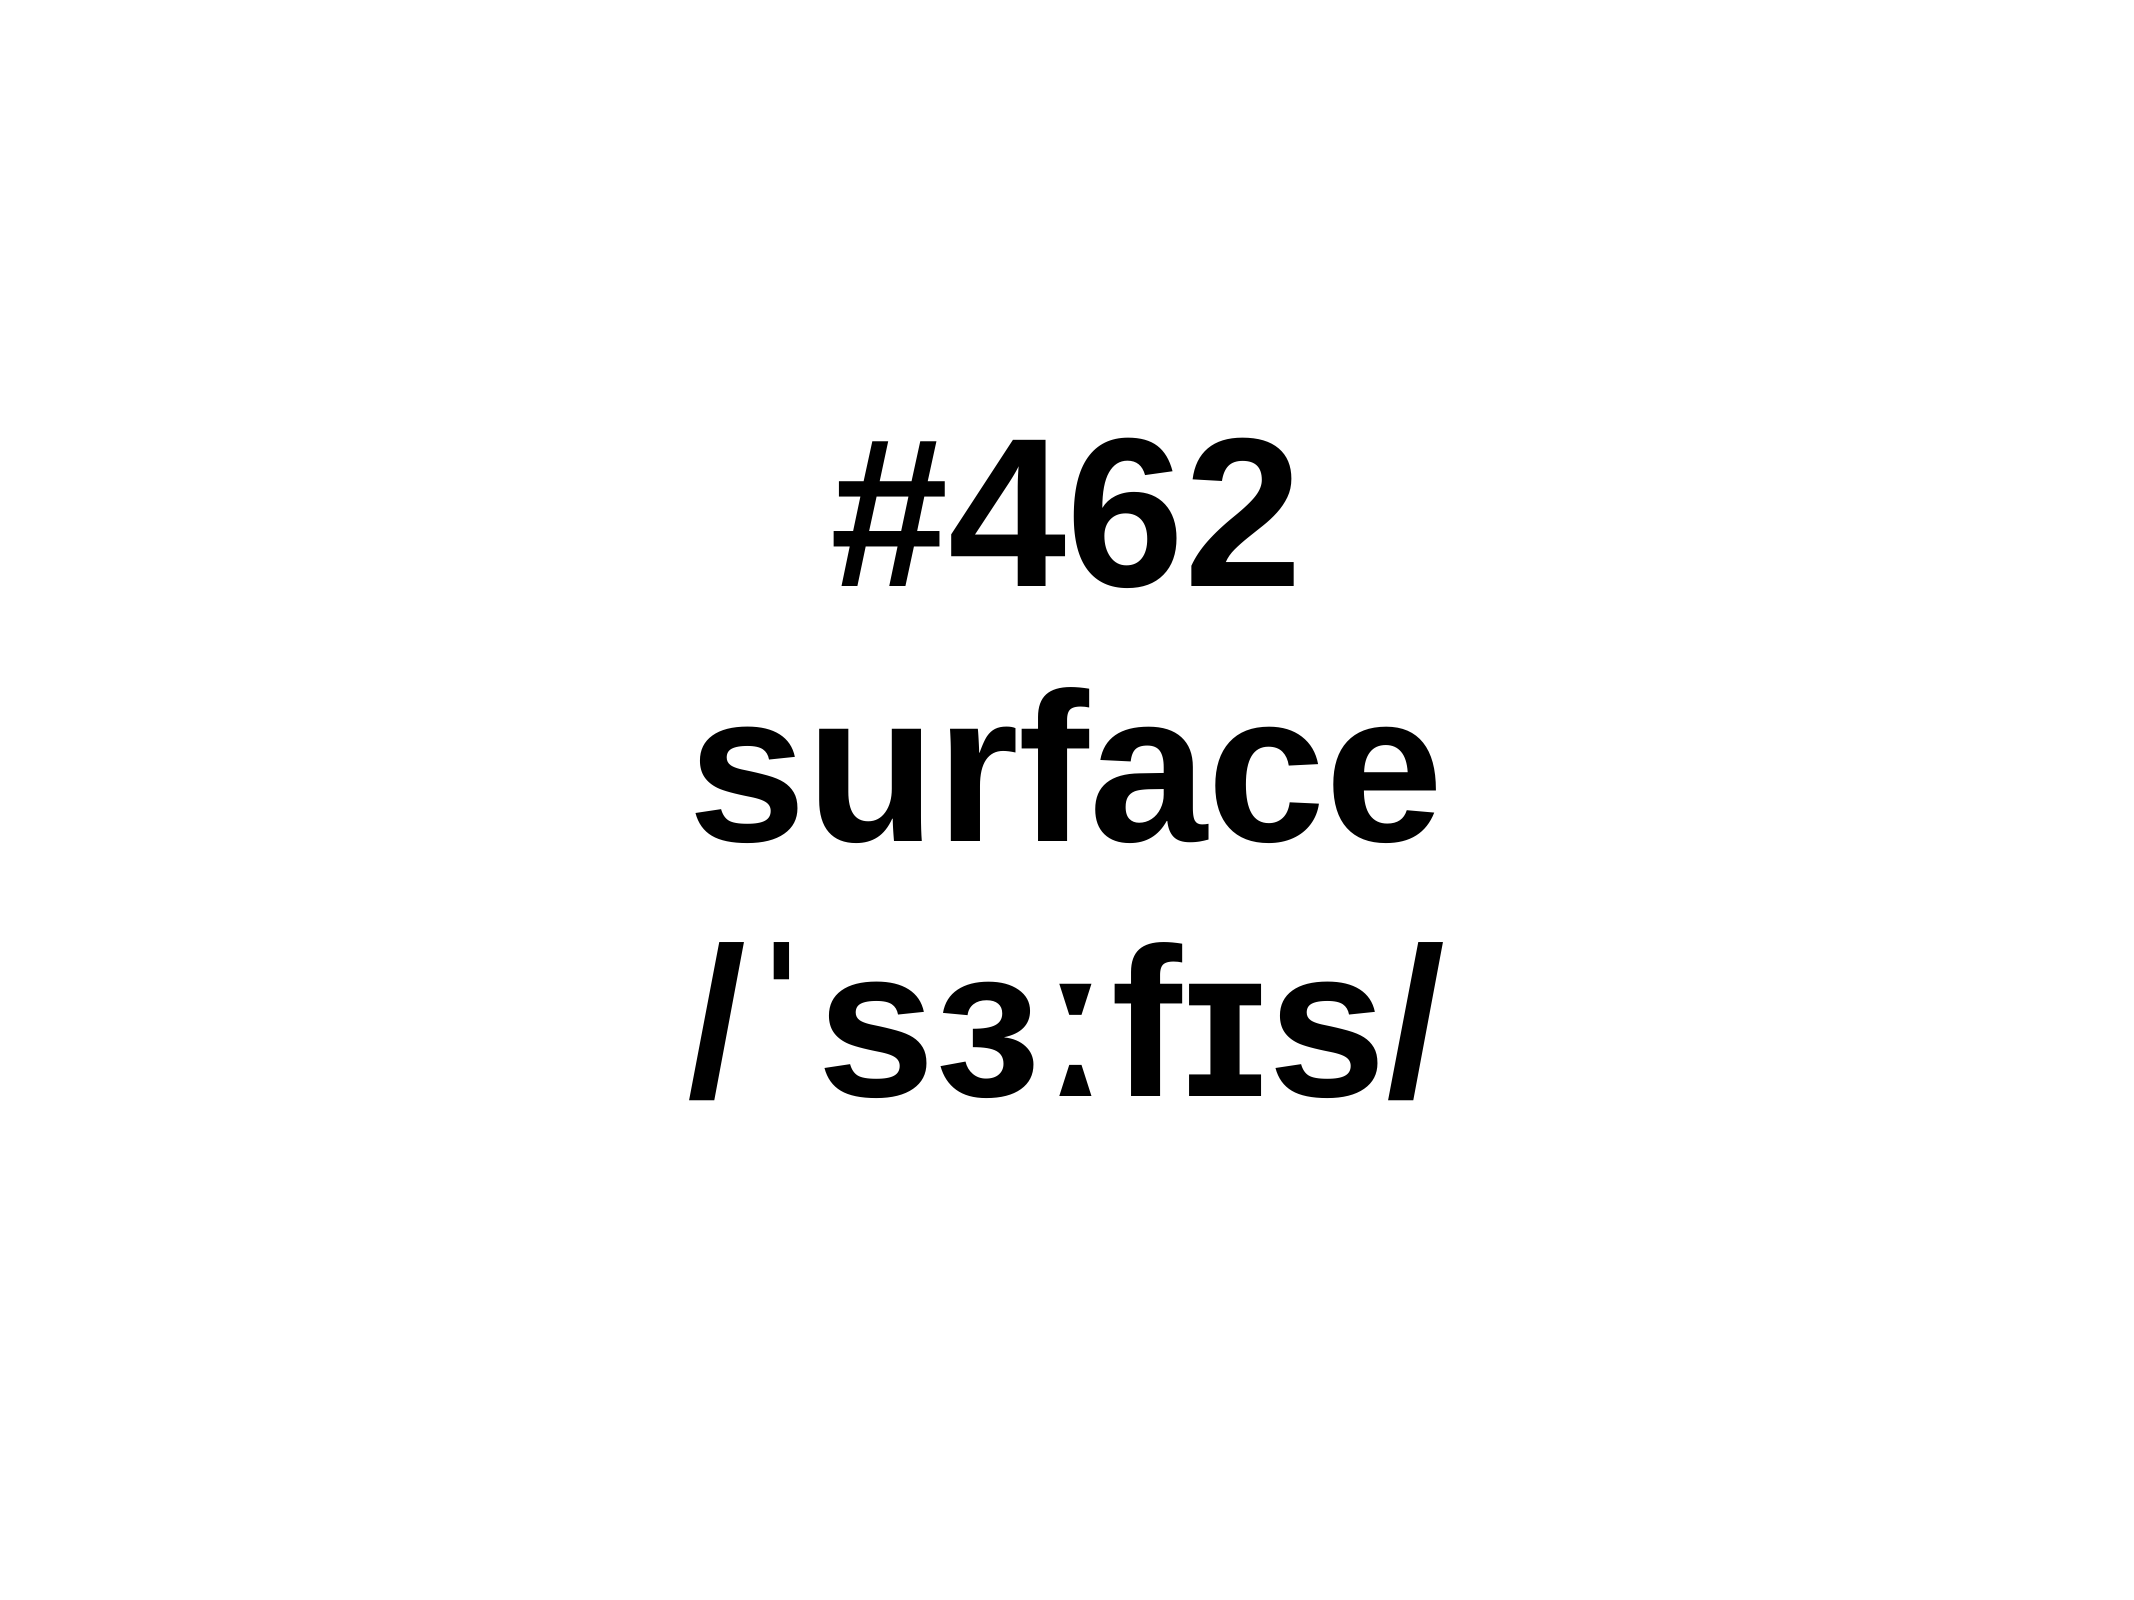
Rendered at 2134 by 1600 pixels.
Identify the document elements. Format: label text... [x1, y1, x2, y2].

list #462 surface /ˈsɜːfɪs/ [207, 366, 1926, 1147]
